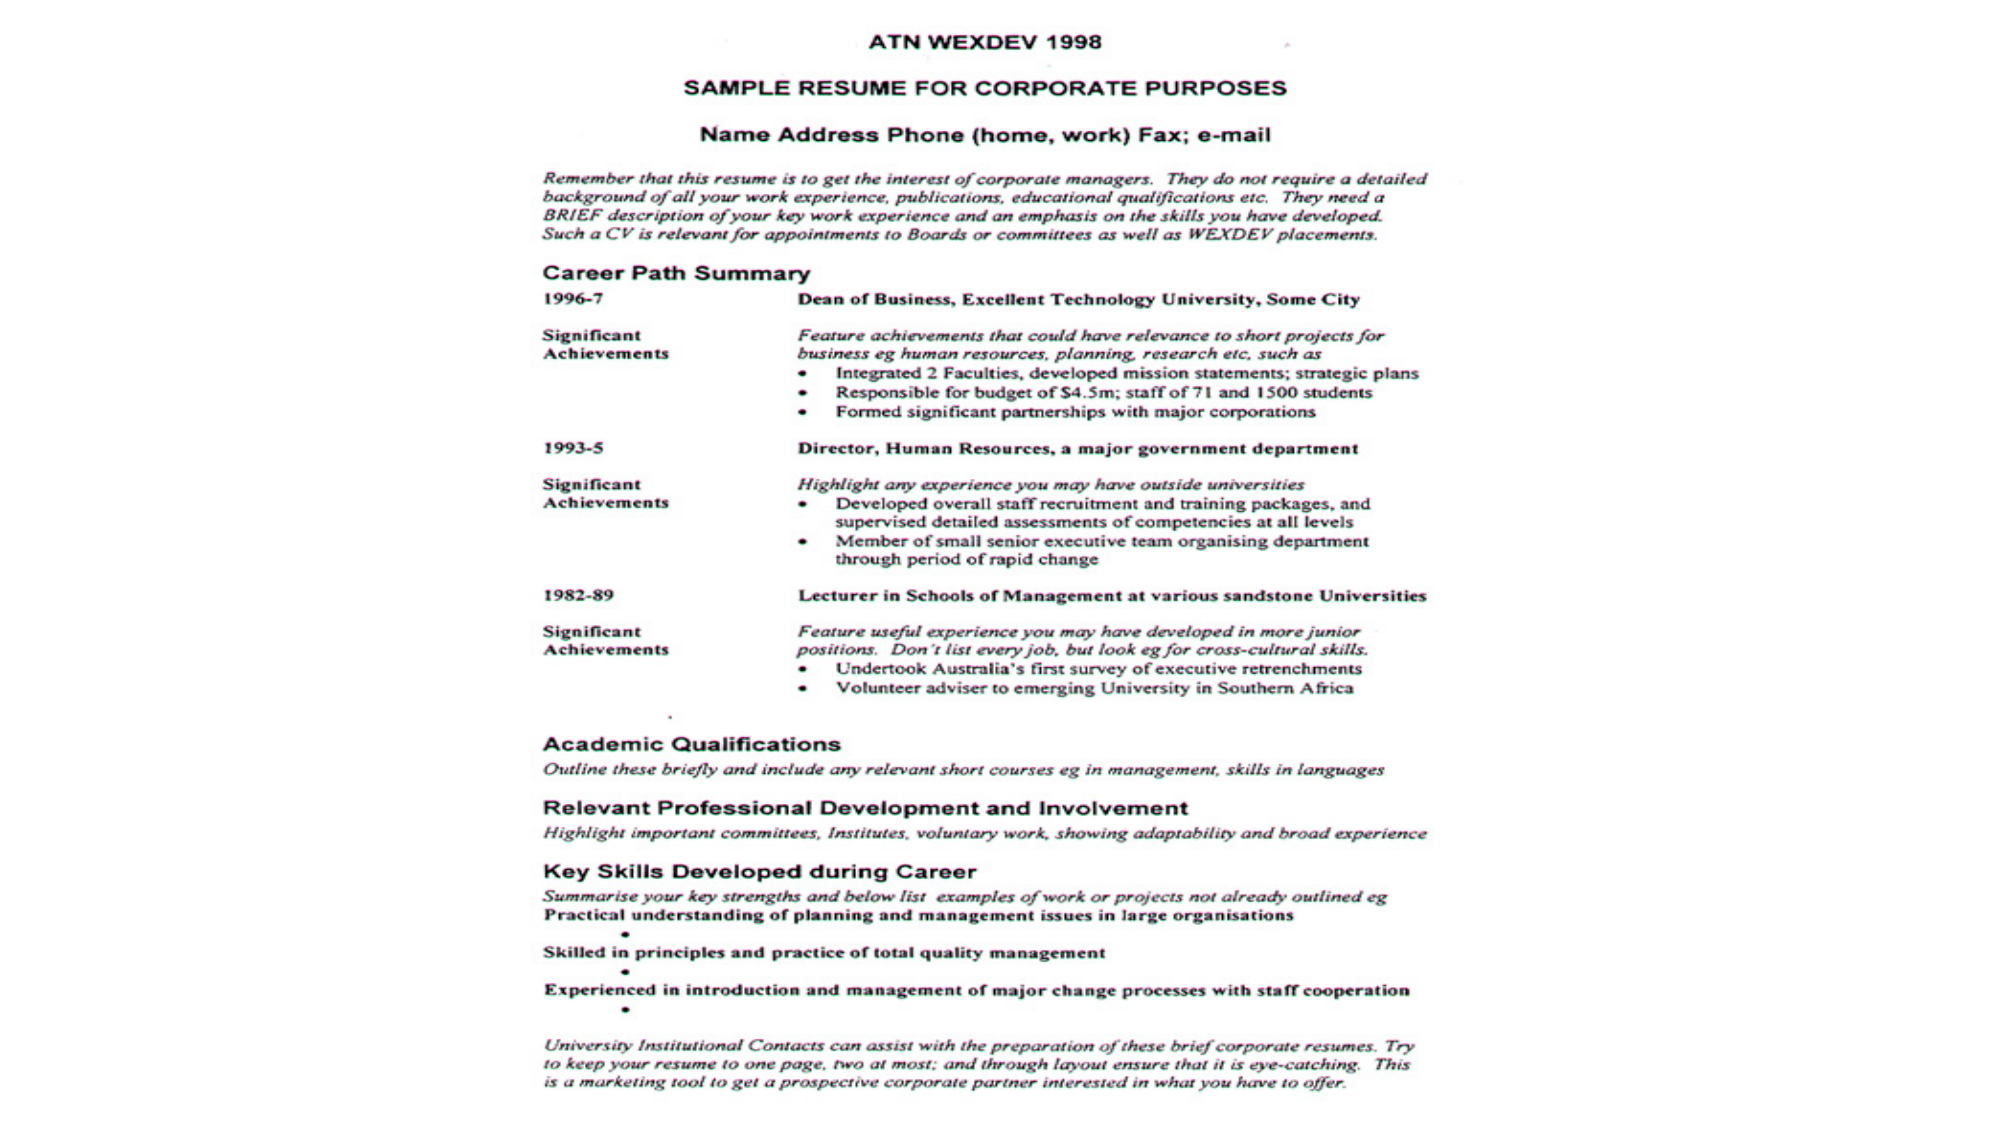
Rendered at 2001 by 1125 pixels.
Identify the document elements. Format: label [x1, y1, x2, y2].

picture [515, 14, 1473, 1111]
